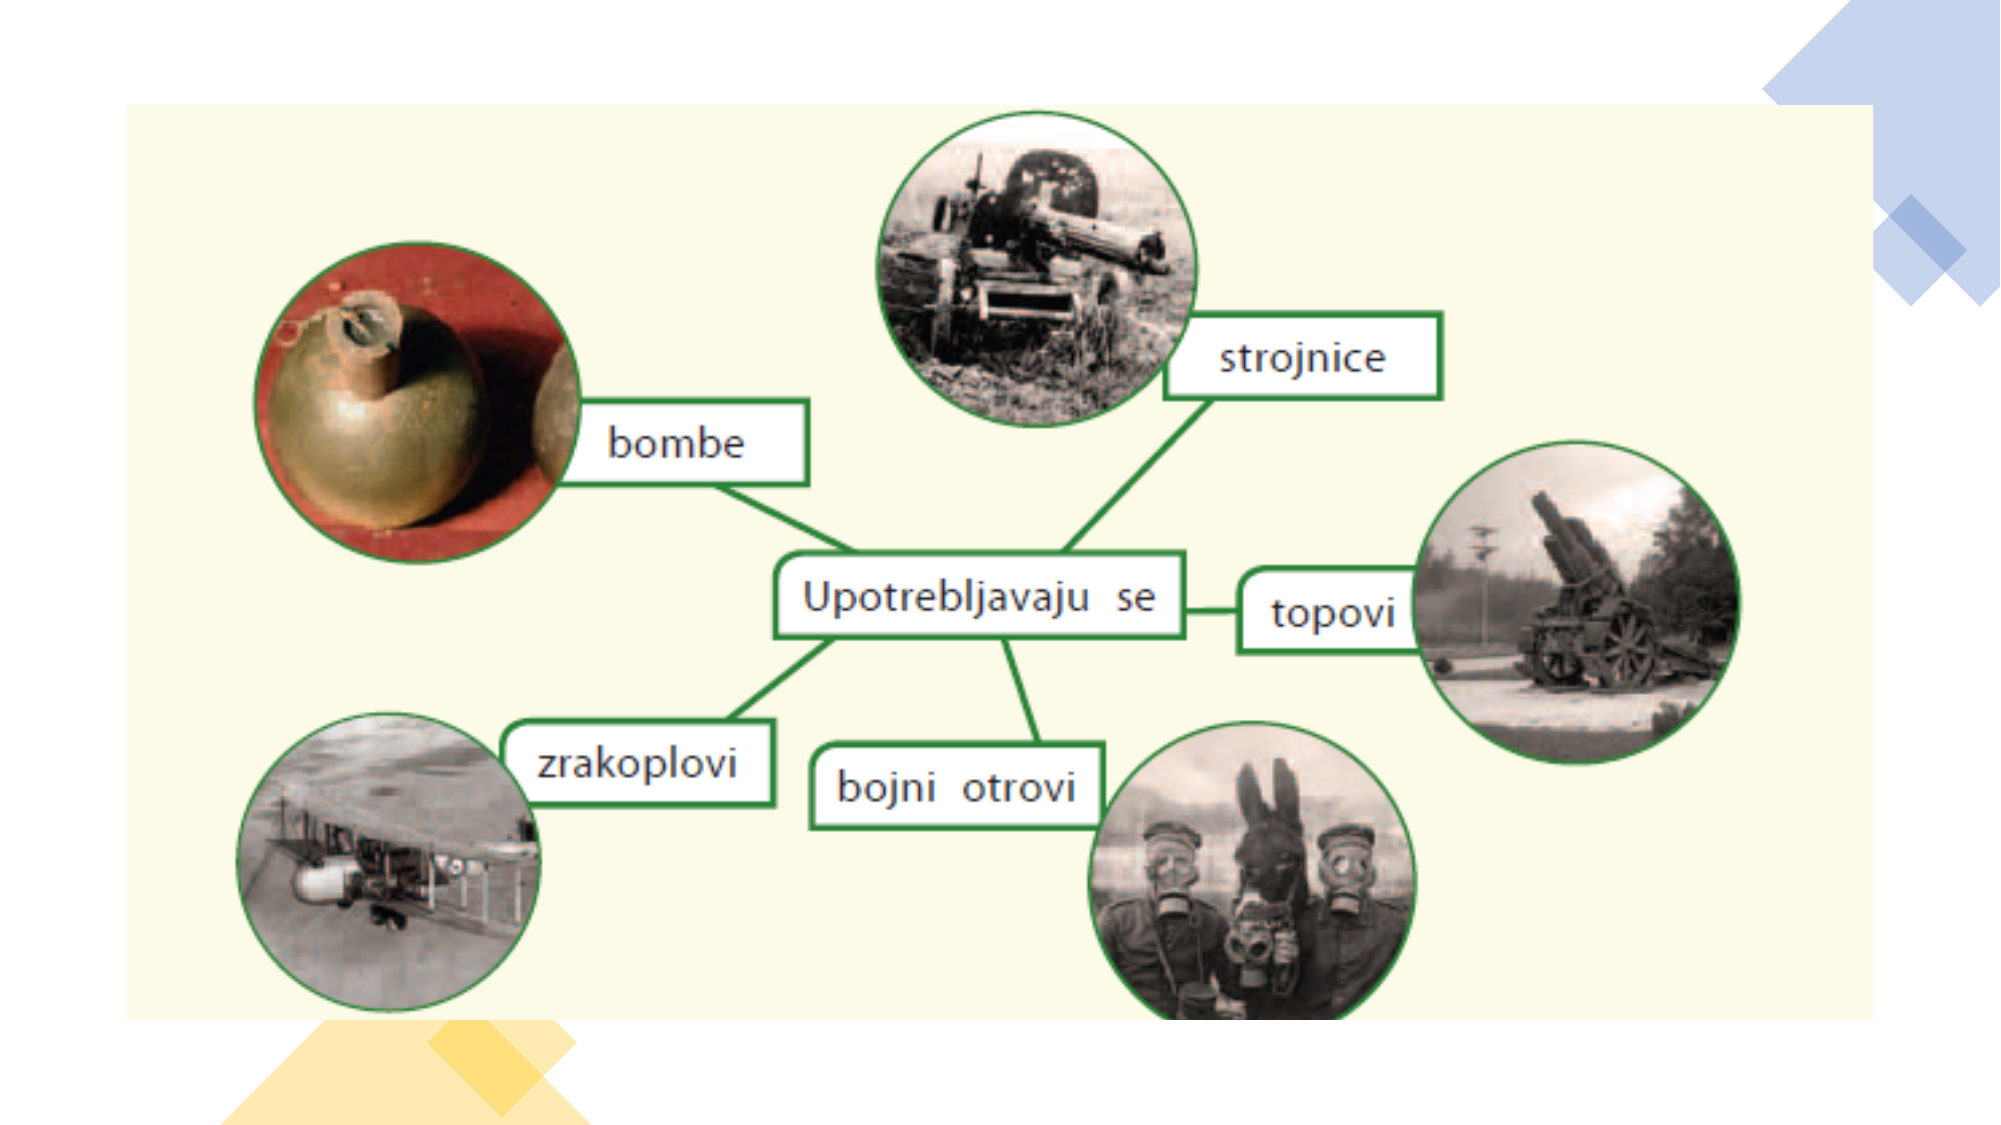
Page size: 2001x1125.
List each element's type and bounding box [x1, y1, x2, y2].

text_box [218, 1020, 593, 1125]
text_box [490, 1020, 579, 1076]
text_box [546, 291, 2000, 1125]
picture [126, 105, 1874, 1020]
text_box [0, 0, 1798, 1125]
text_box [1798, 0, 2000, 291]
